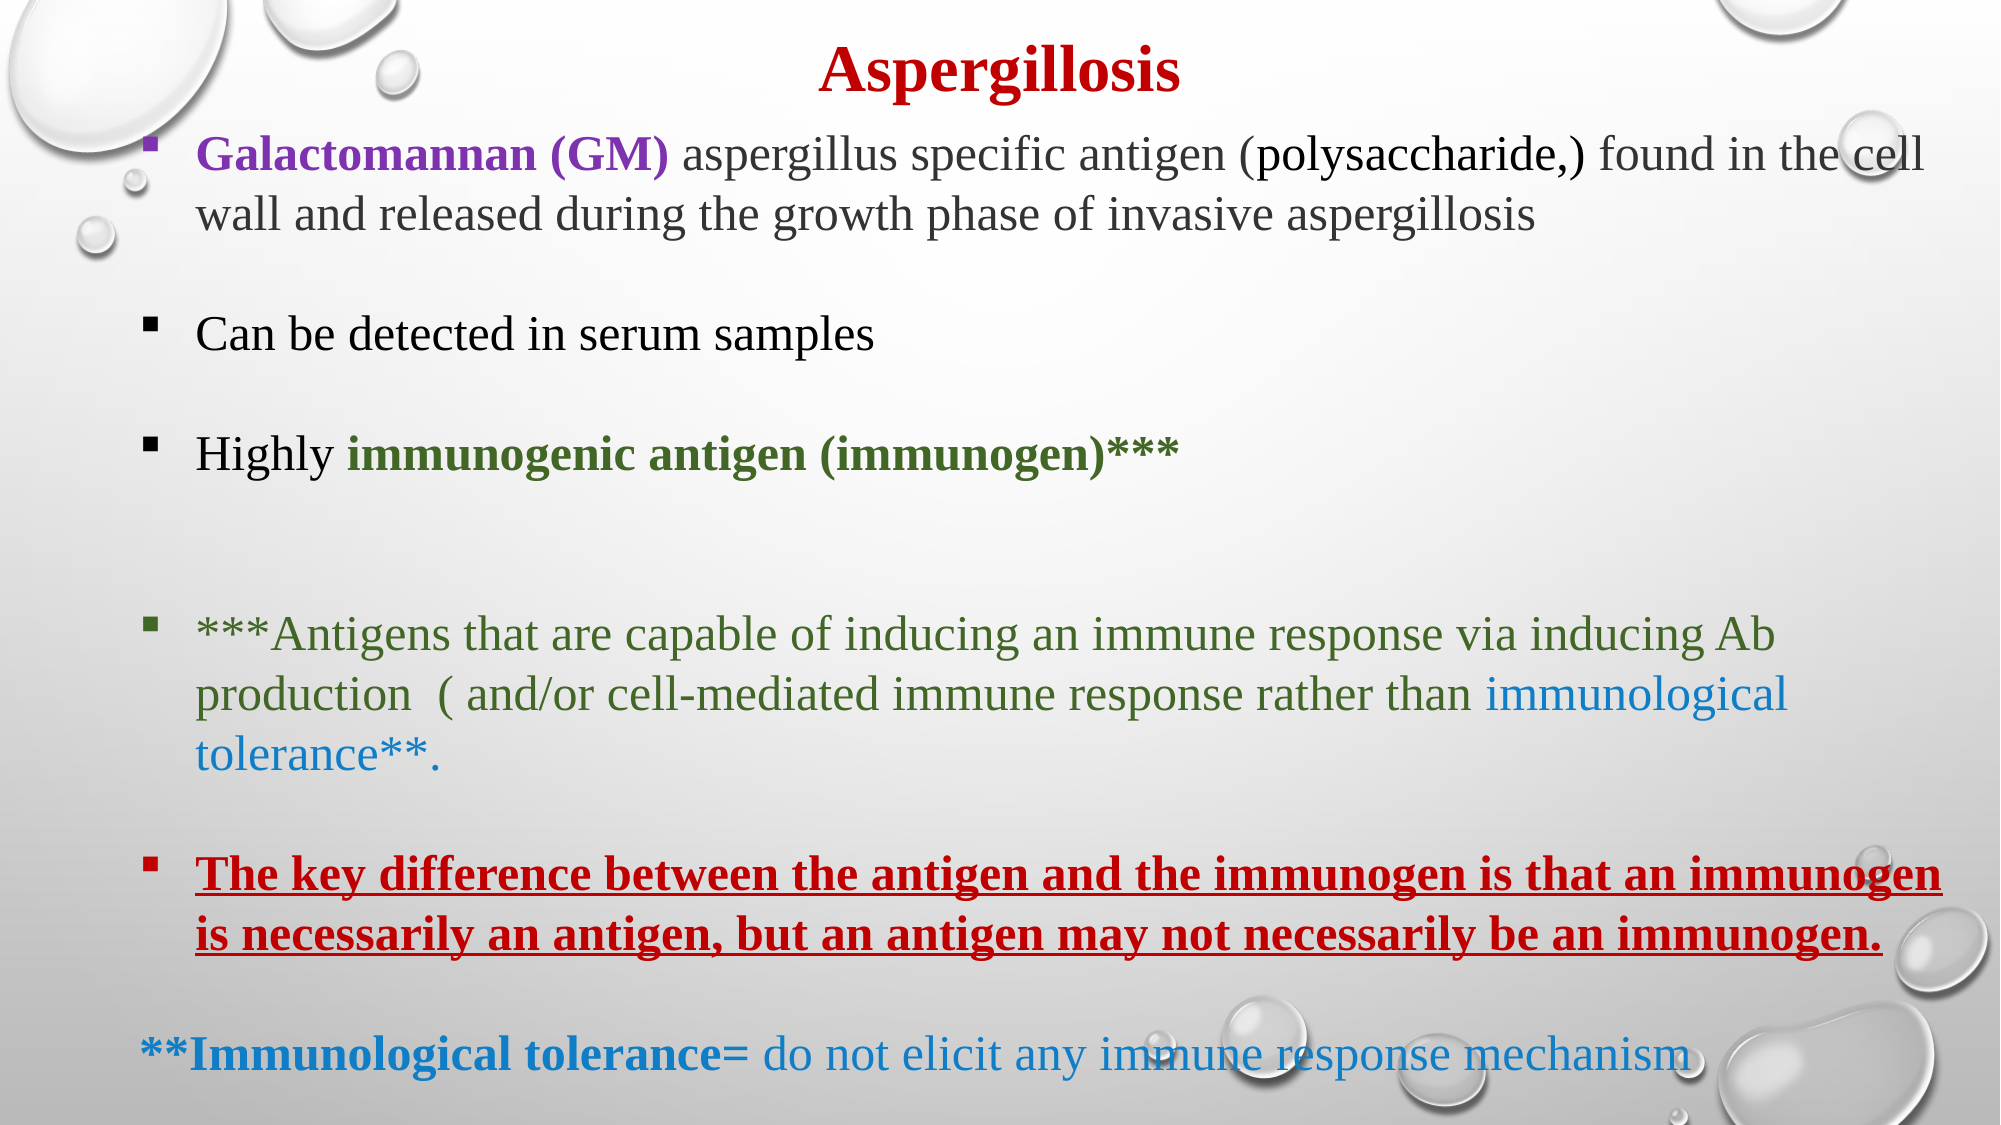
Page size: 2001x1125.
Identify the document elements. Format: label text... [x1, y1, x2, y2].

picture [0, 0, 2000, 1125]
text_box Aspergillosis [730, 17, 1270, 112]
text_box Galactomannan (GM) aspergillus specific antigen (polysaccharide,) found in the cell wall and released during the growth phase of invasive aspergillosis Can be detected in serum samples Highly immunogenic antigen (immunogen)*** ***Antigens that are capable of inducing an immune response via inducing Ab production ( and/or cell-mediated immune response rather than immunological tolerance**. The key difference between the antigen and the immunogen is that an immunogen is necessarily an antigen, but an antigen may not necessarily be an immunogen. **Immunological tolerance= do not elicit any immune response mechanism [124, 112, 1985, 1088]
